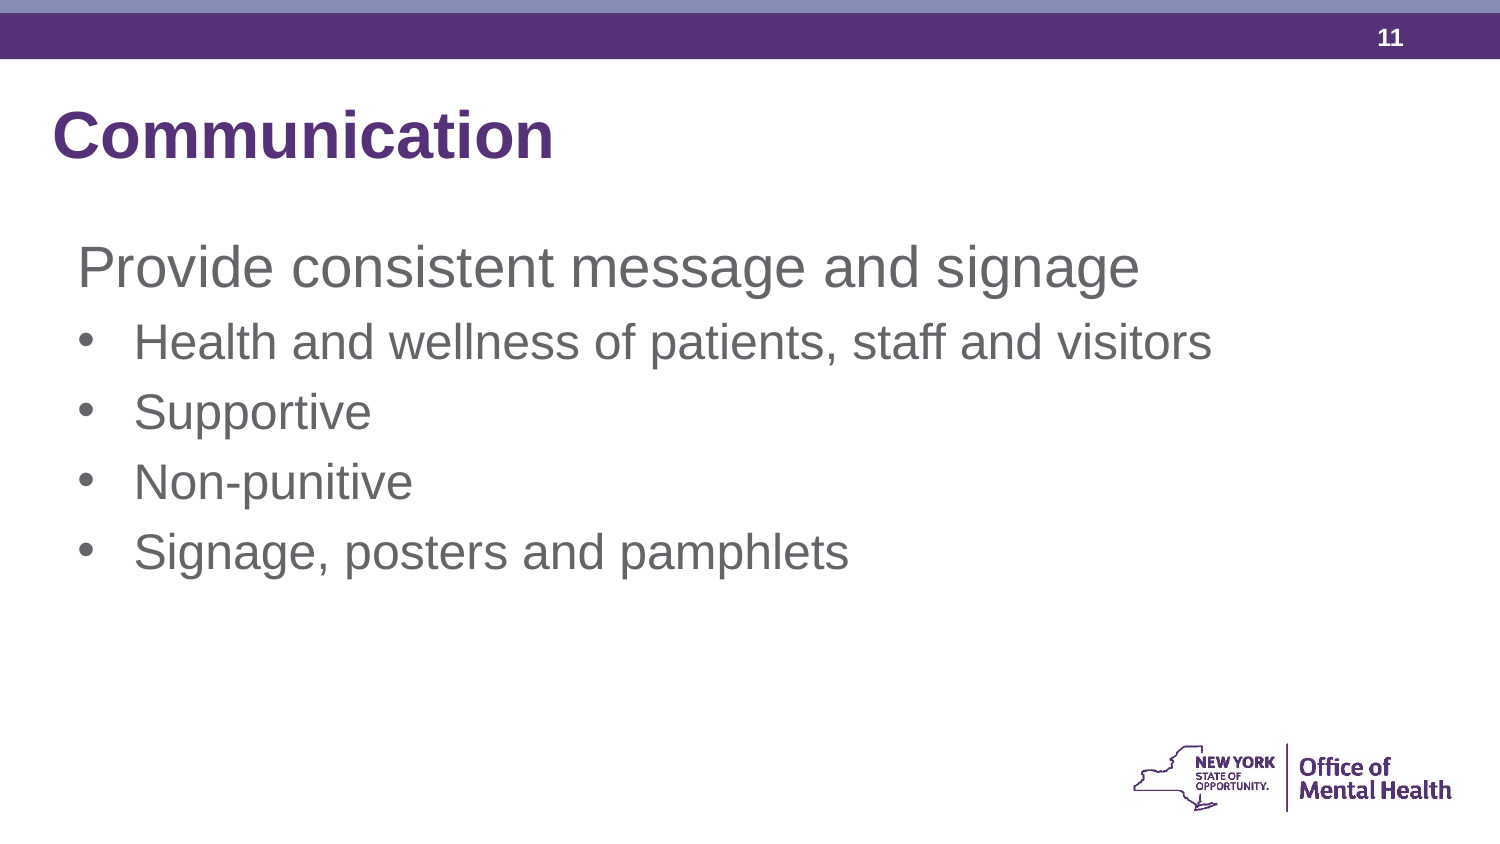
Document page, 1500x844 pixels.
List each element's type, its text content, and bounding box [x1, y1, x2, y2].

list Provide consistent message and signage Health and wellness of patients, staff and visitors Supportive Non-punitive Signage, posters and pamphlets [62, 221, 1288, 785]
list Communication [37, 84, 1150, 210]
picture [1125, 734, 1461, 824]
